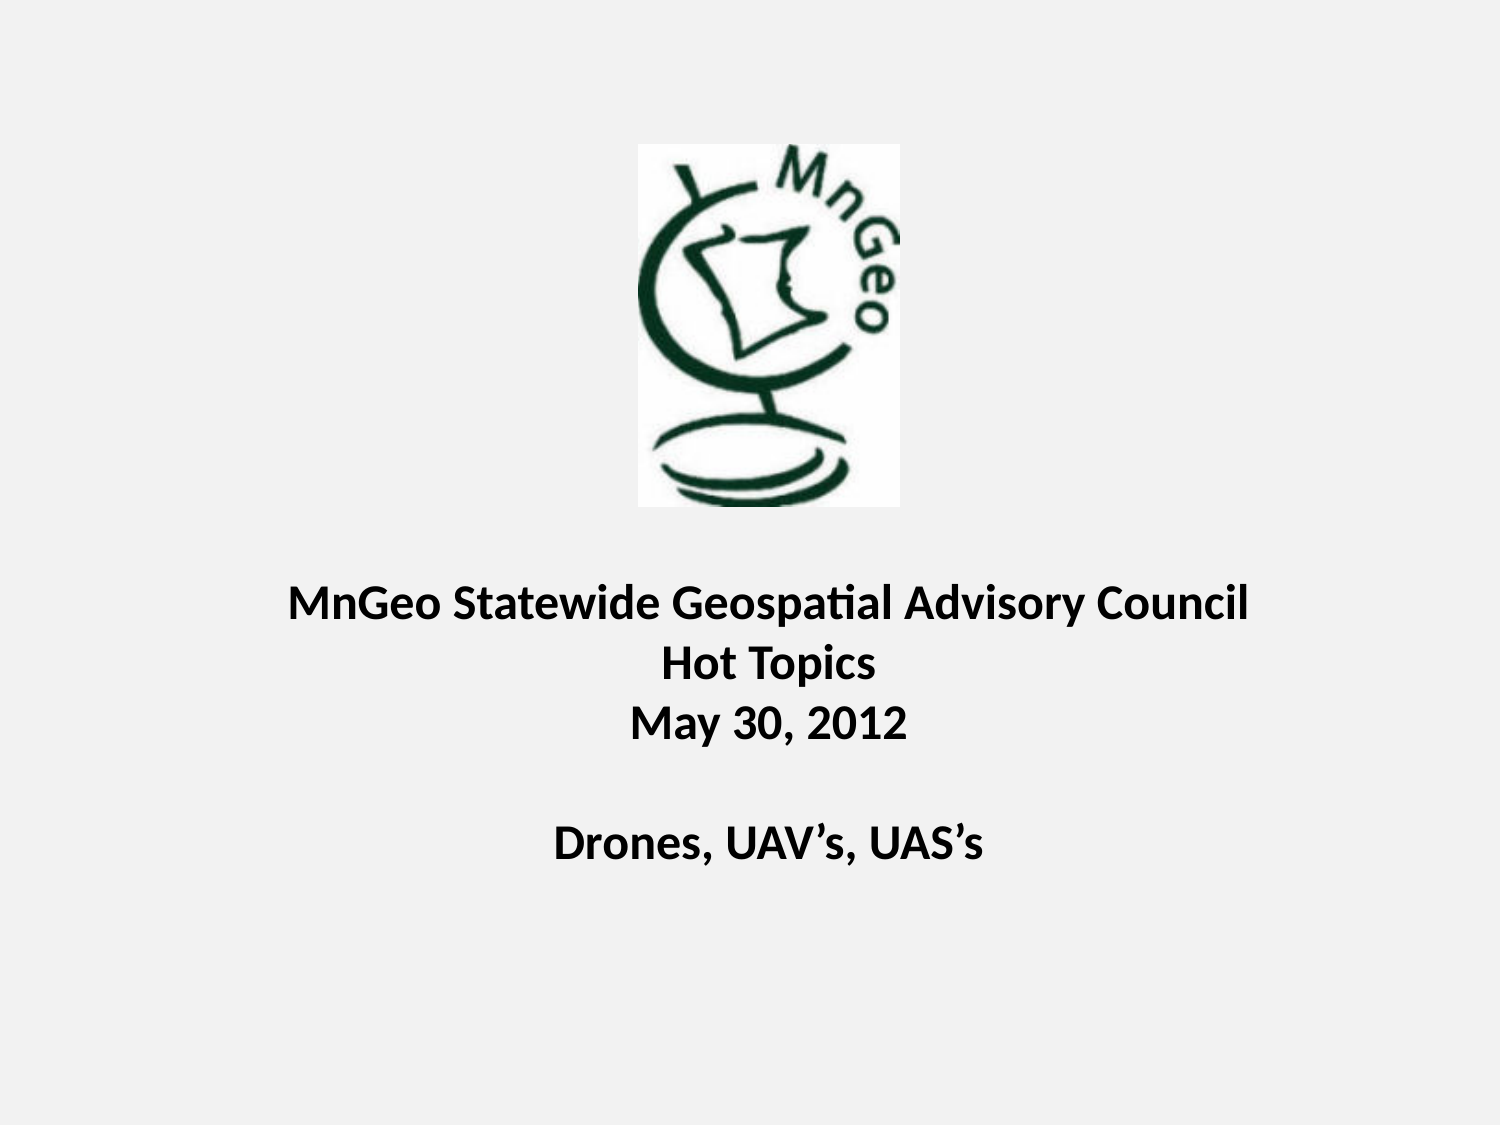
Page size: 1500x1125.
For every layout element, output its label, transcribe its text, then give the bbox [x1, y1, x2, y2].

picture [637, 144, 900, 508]
text_box MnGeo Statewide Geospatial Advisory Council Hot Topics May 30, 2012 Drones, UAV’s, UAS’s [162, 562, 1375, 878]
